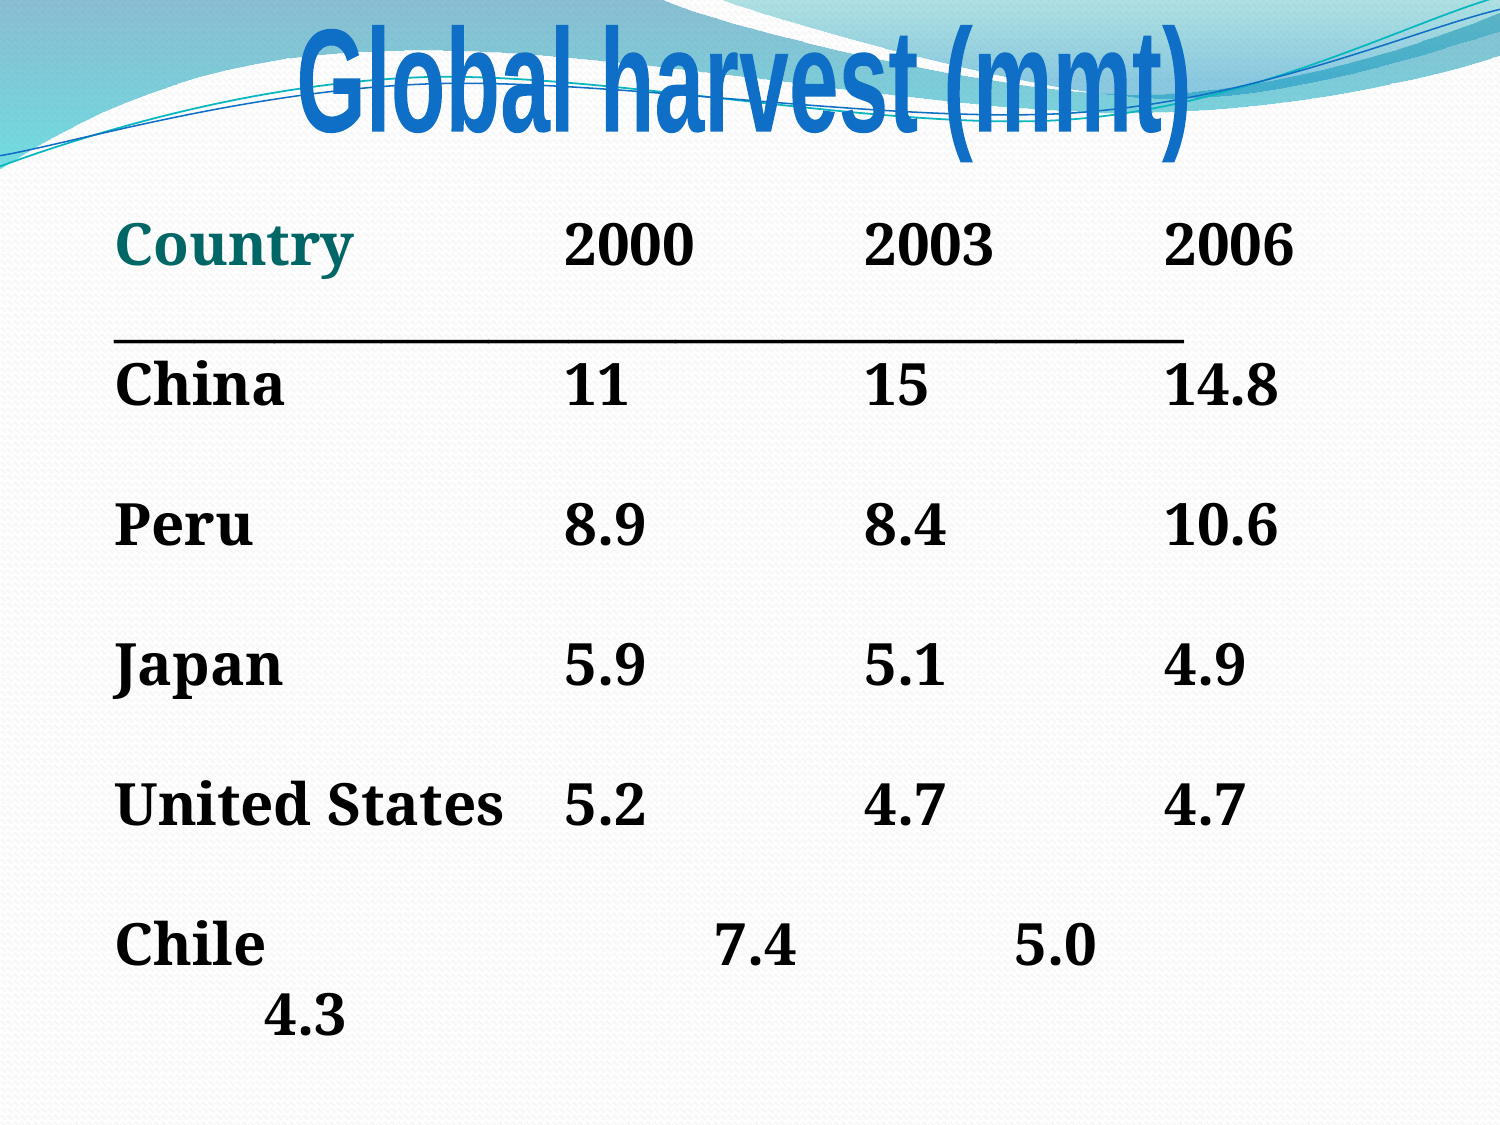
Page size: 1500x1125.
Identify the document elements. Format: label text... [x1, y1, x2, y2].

text_box Country 2000 2003 2006 ________________________________________ China 11 15 14.8 Peru 8.9 8.4 10.6 Japan 5.9 5.1 4.9 United States 5.2 4.7 4.7 Chile 7.4 5.0 4.3 [99, 200, 1313, 1125]
